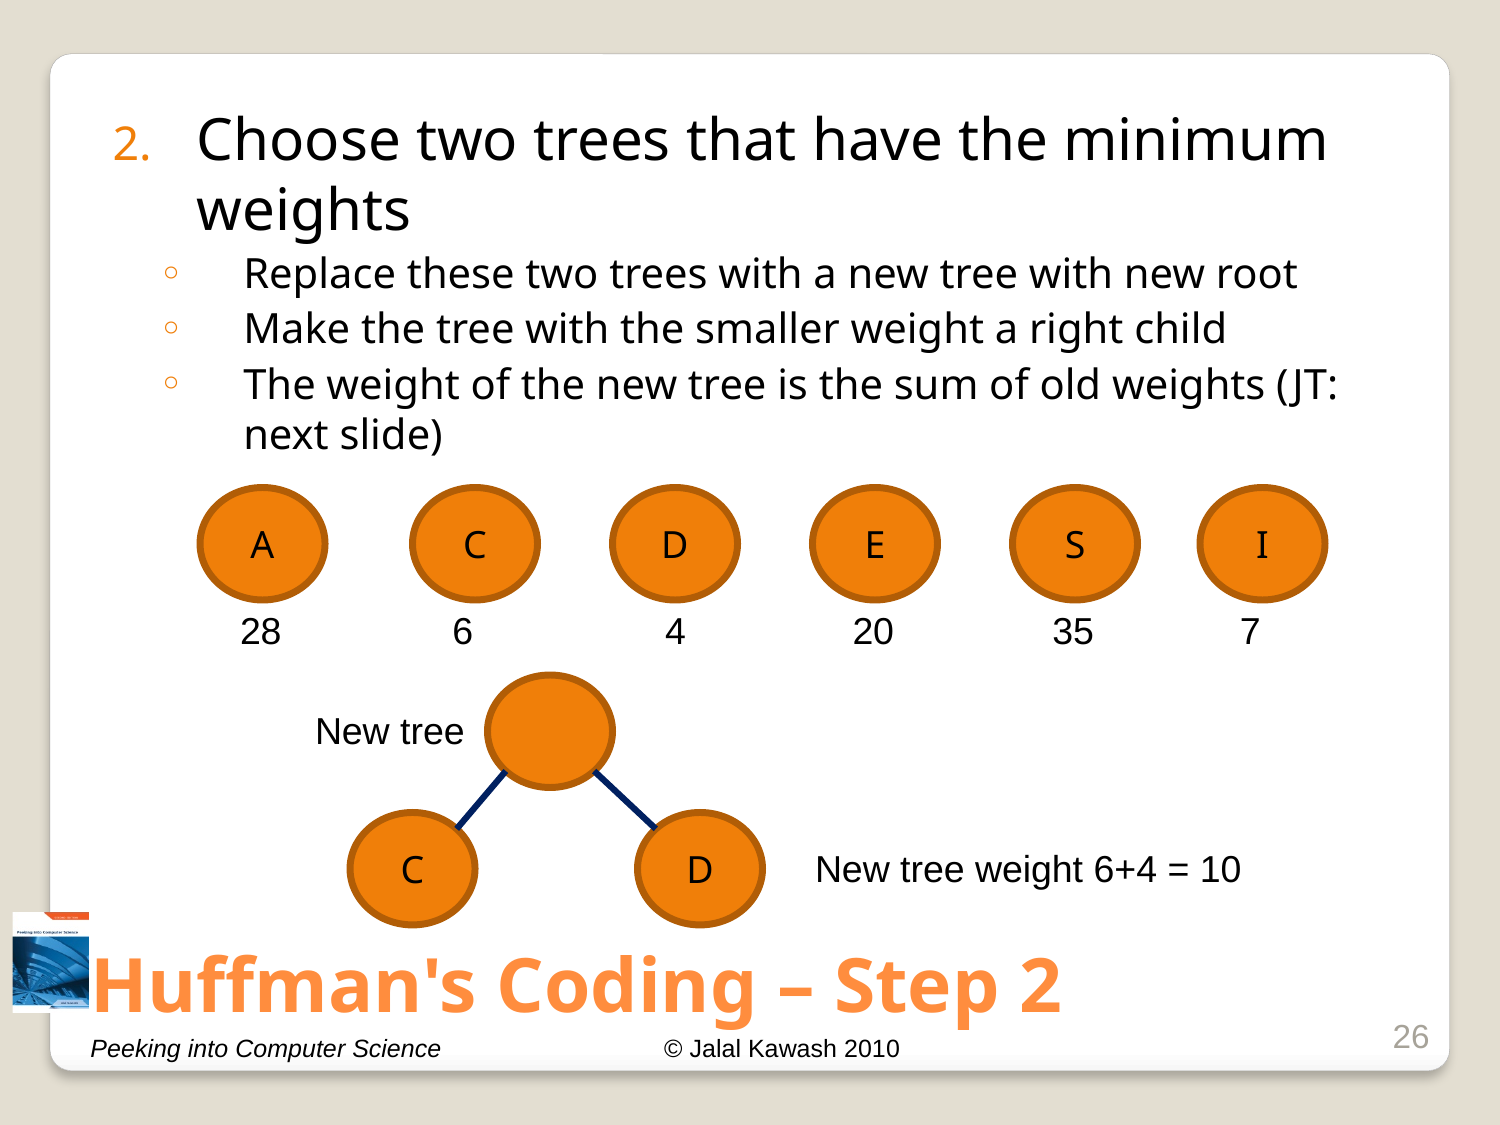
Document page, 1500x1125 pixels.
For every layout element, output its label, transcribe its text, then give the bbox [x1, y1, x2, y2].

slide_number 26 [1369, 1002, 1445, 1063]
text_box [484, 671, 617, 791]
text_box D [634, 808, 767, 929]
title Huffman's Coding – Step 2 [75, 862, 1418, 1036]
text_box New tree [300, 699, 480, 760]
text_box 20 [837, 599, 910, 660]
text_box E [808, 484, 941, 599]
text_box 6 [437, 599, 489, 660]
text_box 35 [1037, 599, 1109, 660]
text_box 4 [650, 599, 701, 660]
picture [12, 912, 75, 1013]
text_box 28 [225, 599, 297, 660]
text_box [452, 775, 511, 825]
text_box New tree weight 6+4 = 10 [800, 837, 1257, 898]
text_box 7 [1225, 599, 1276, 660]
text_box D [609, 484, 742, 599]
text_box A [196, 484, 329, 599]
text_box S [1009, 484, 1142, 599]
text_box I [1196, 484, 1329, 603]
list Choose two trees that have the minimum weights Replace these two trees with a new tree with new root Make the tree with the smaller weight a right child The weight of the new tree is the sum of old weights (JT: next slide) [82, 86, 1426, 775]
text_box C [409, 484, 542, 603]
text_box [595, 768, 655, 831]
text_box C [346, 808, 479, 929]
